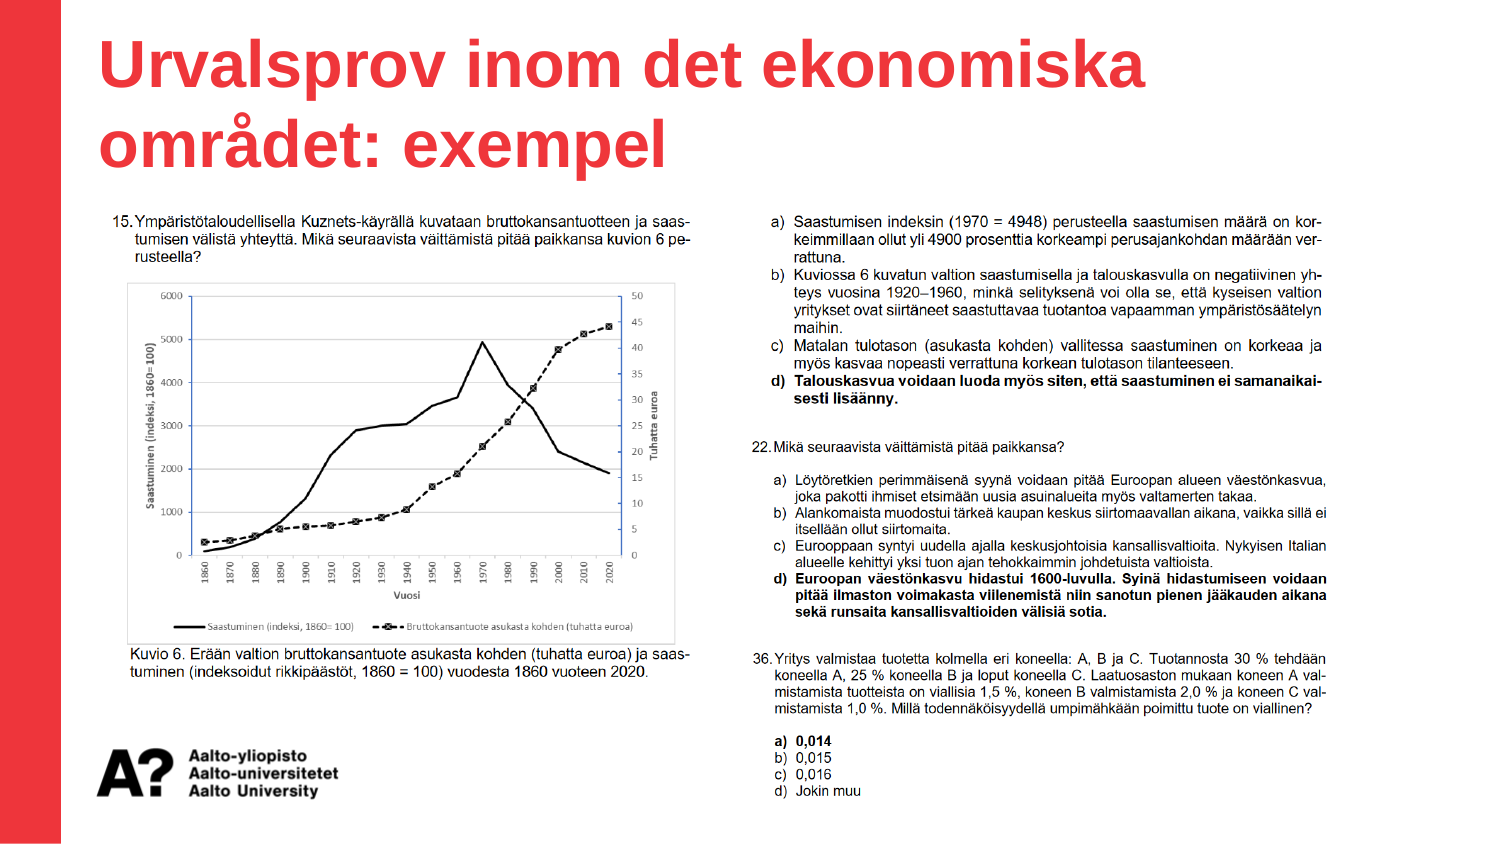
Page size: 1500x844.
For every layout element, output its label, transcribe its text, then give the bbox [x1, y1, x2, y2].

picture [764, 211, 1329, 410]
list Urvalsprov inom det ekonomiska området: exempel [98, 20, 1441, 185]
picture [108, 210, 695, 685]
picture [746, 645, 1335, 808]
picture [747, 437, 1335, 626]
picture [70, 702, 387, 844]
